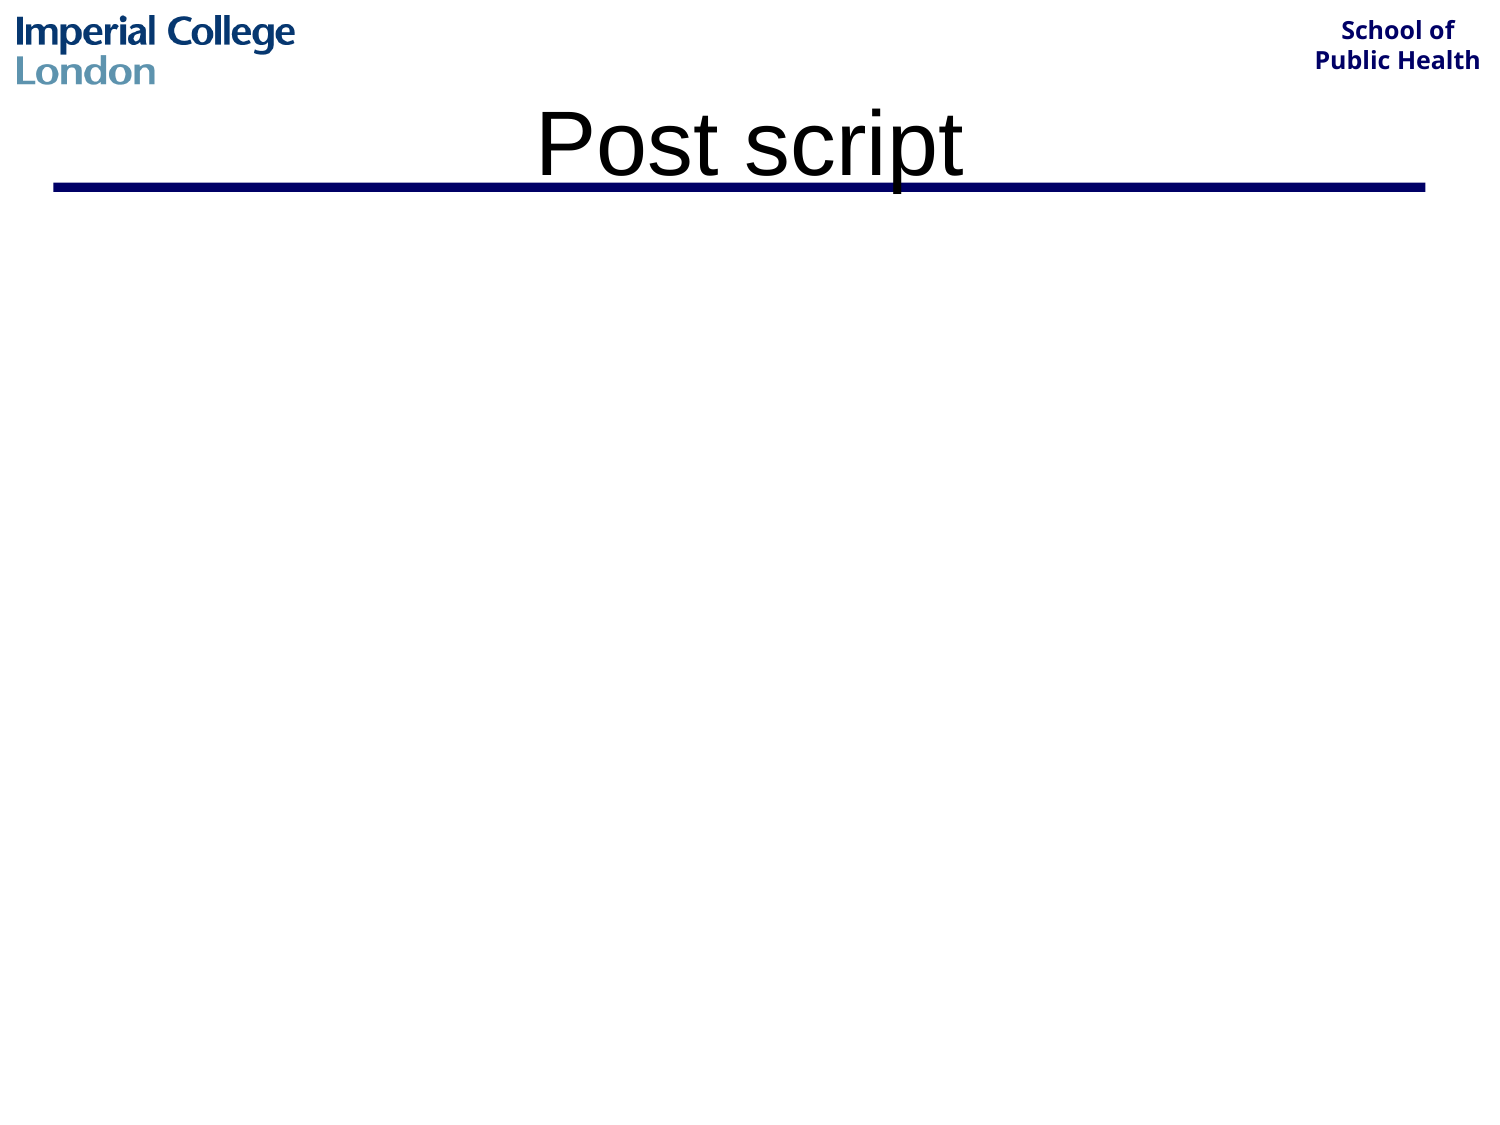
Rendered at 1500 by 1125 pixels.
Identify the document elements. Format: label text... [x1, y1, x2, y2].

title Post script [75, 45, 1425, 233]
picture [17, 15, 295, 85]
